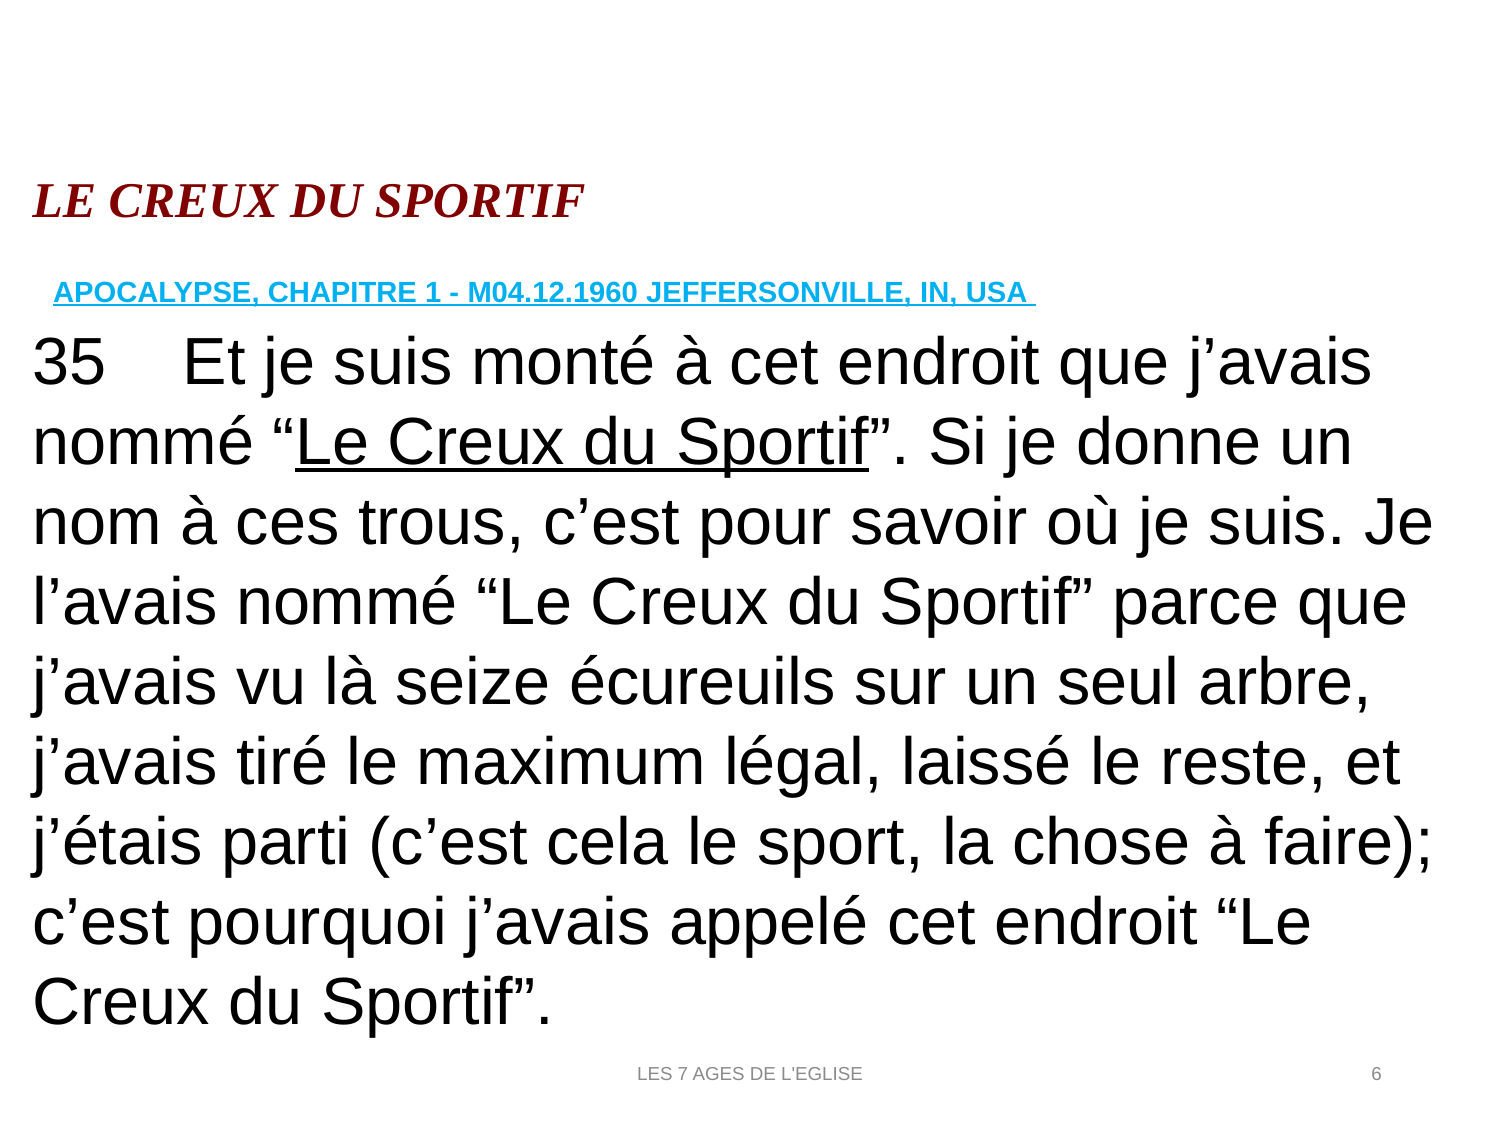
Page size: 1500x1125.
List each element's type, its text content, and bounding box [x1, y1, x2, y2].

slide_number 6 [1059, 1042, 1397, 1103]
text_box LE CREUX DU SPORTIF APOCALYPSE, CHAPITRE 1 - M04.12.1960 JEFFERSONVILLE, IN, USA 35 Et je suis monté à cet endroit que j’avais nommé “Le Creux du Sportif”. Si je donne un nom à ces trous, c’est pour savoir où je suis. Je l’avais nommé “Le Creux du Sportif” parce que j’avais vu là seize écureuils sur un seul arbre, j’avais tiré le maximum légal, laissé le reste, et j’étais parti (c’est cela le sport, la chose à faire); c’est pourquoi j’avais appelé cet endroit “Le Creux du Sportif”. [17, 125, 1483, 1045]
footer LES 7 AGES DE L'EGLISE [496, 1042, 1004, 1103]
